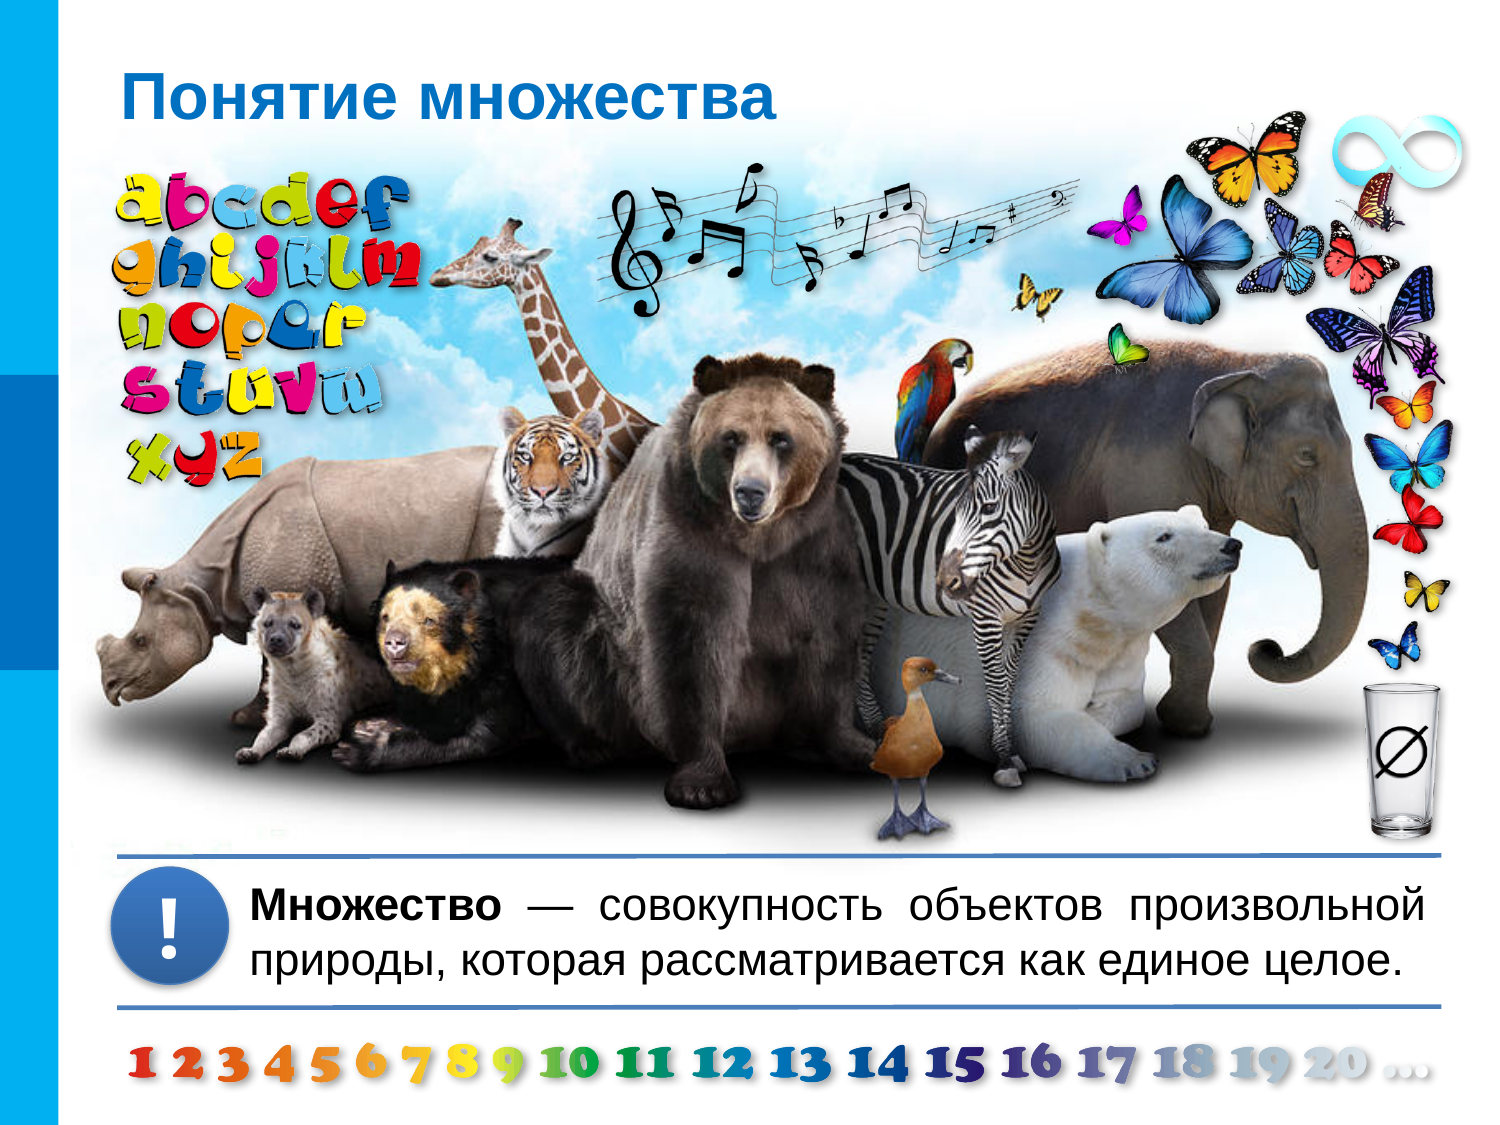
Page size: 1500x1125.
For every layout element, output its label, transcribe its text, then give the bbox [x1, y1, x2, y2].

picture [128, 1042, 1429, 1084]
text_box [116, 855, 1442, 1008]
picture [70, 90, 1462, 880]
title Понятие множества [105, 45, 1458, 98]
